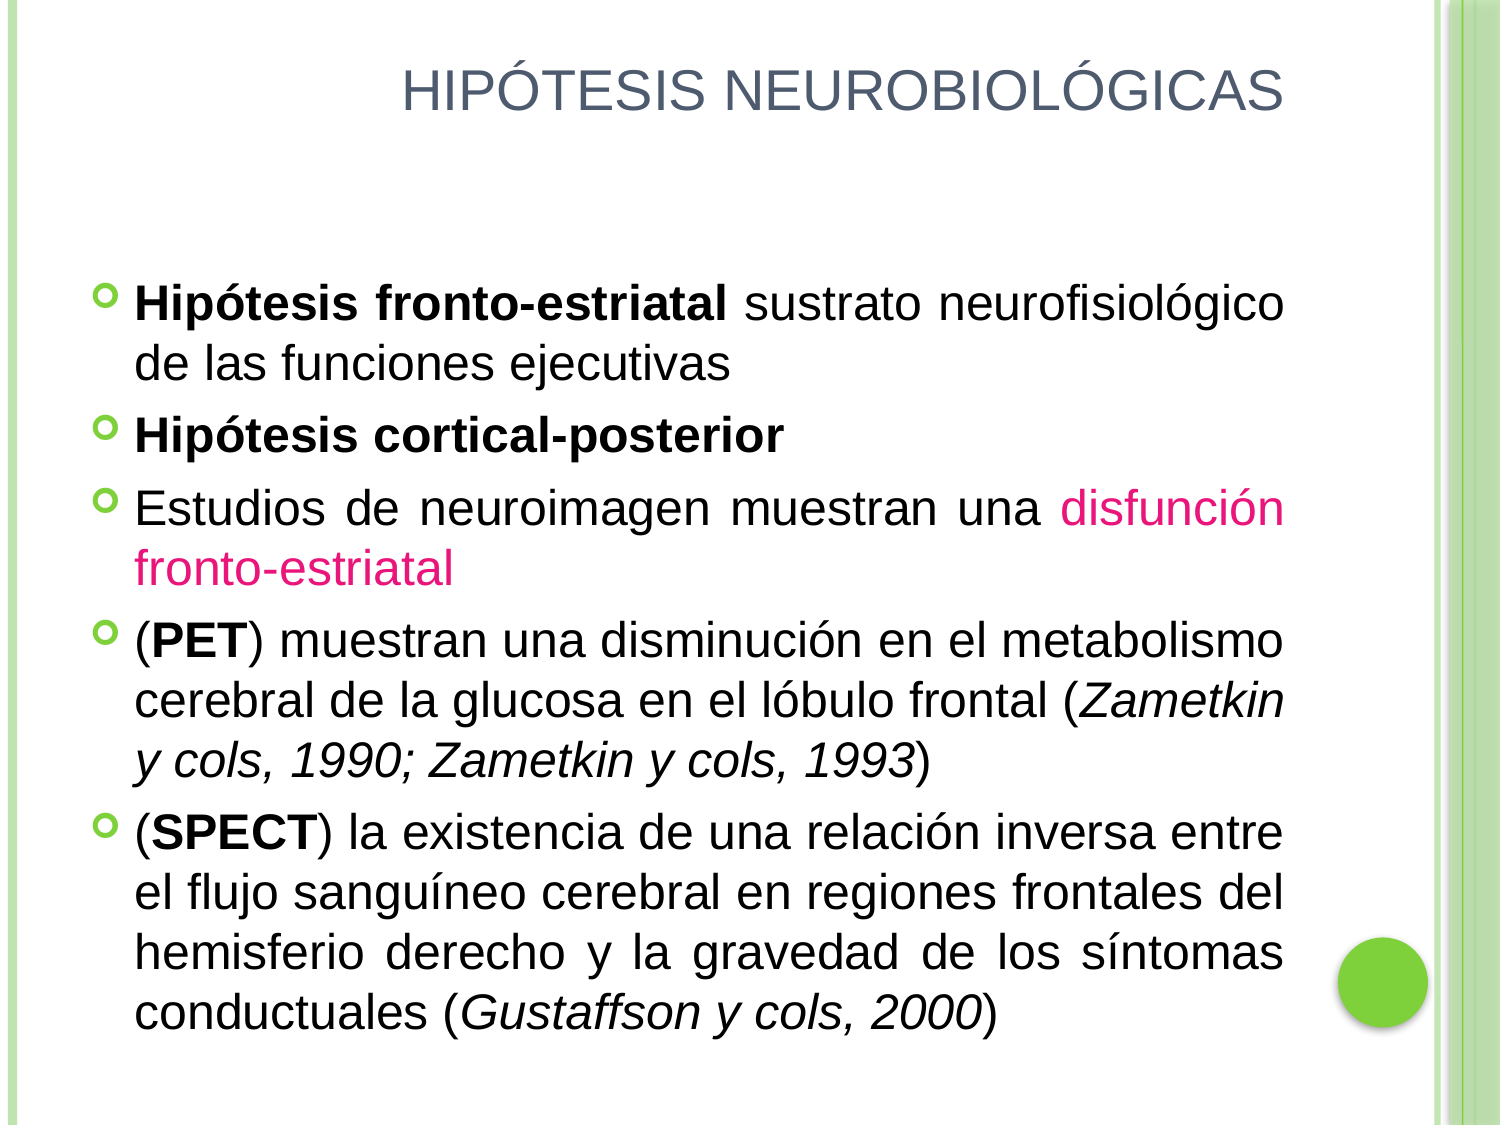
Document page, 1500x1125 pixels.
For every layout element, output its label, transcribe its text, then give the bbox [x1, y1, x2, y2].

list Hipótesis fronto-estriatal sustrato neurofisiológico de las funciones ejecutivas Hipótesis cortical-posterior Estudios de neuroimagen muestran una disfunción fronto-estriatal (PET) muestran una disminución en el metabolismo cerebral de la glucosa en el lóbulo frontal (Zametkin y cols, 1990; Zametkin y cols, 1993) (SPECT) la existencia de una relación inversa entre el flujo sanguíneo cerebral en regiones frontales del hemisferio derecho y la gravedad de los síntomas conductuales (Gustaffson y cols, 2000) [75, 262, 1300, 1062]
title HIPÓTESIS NEUROBIOLÓGICAS [75, 45, 1300, 129]
